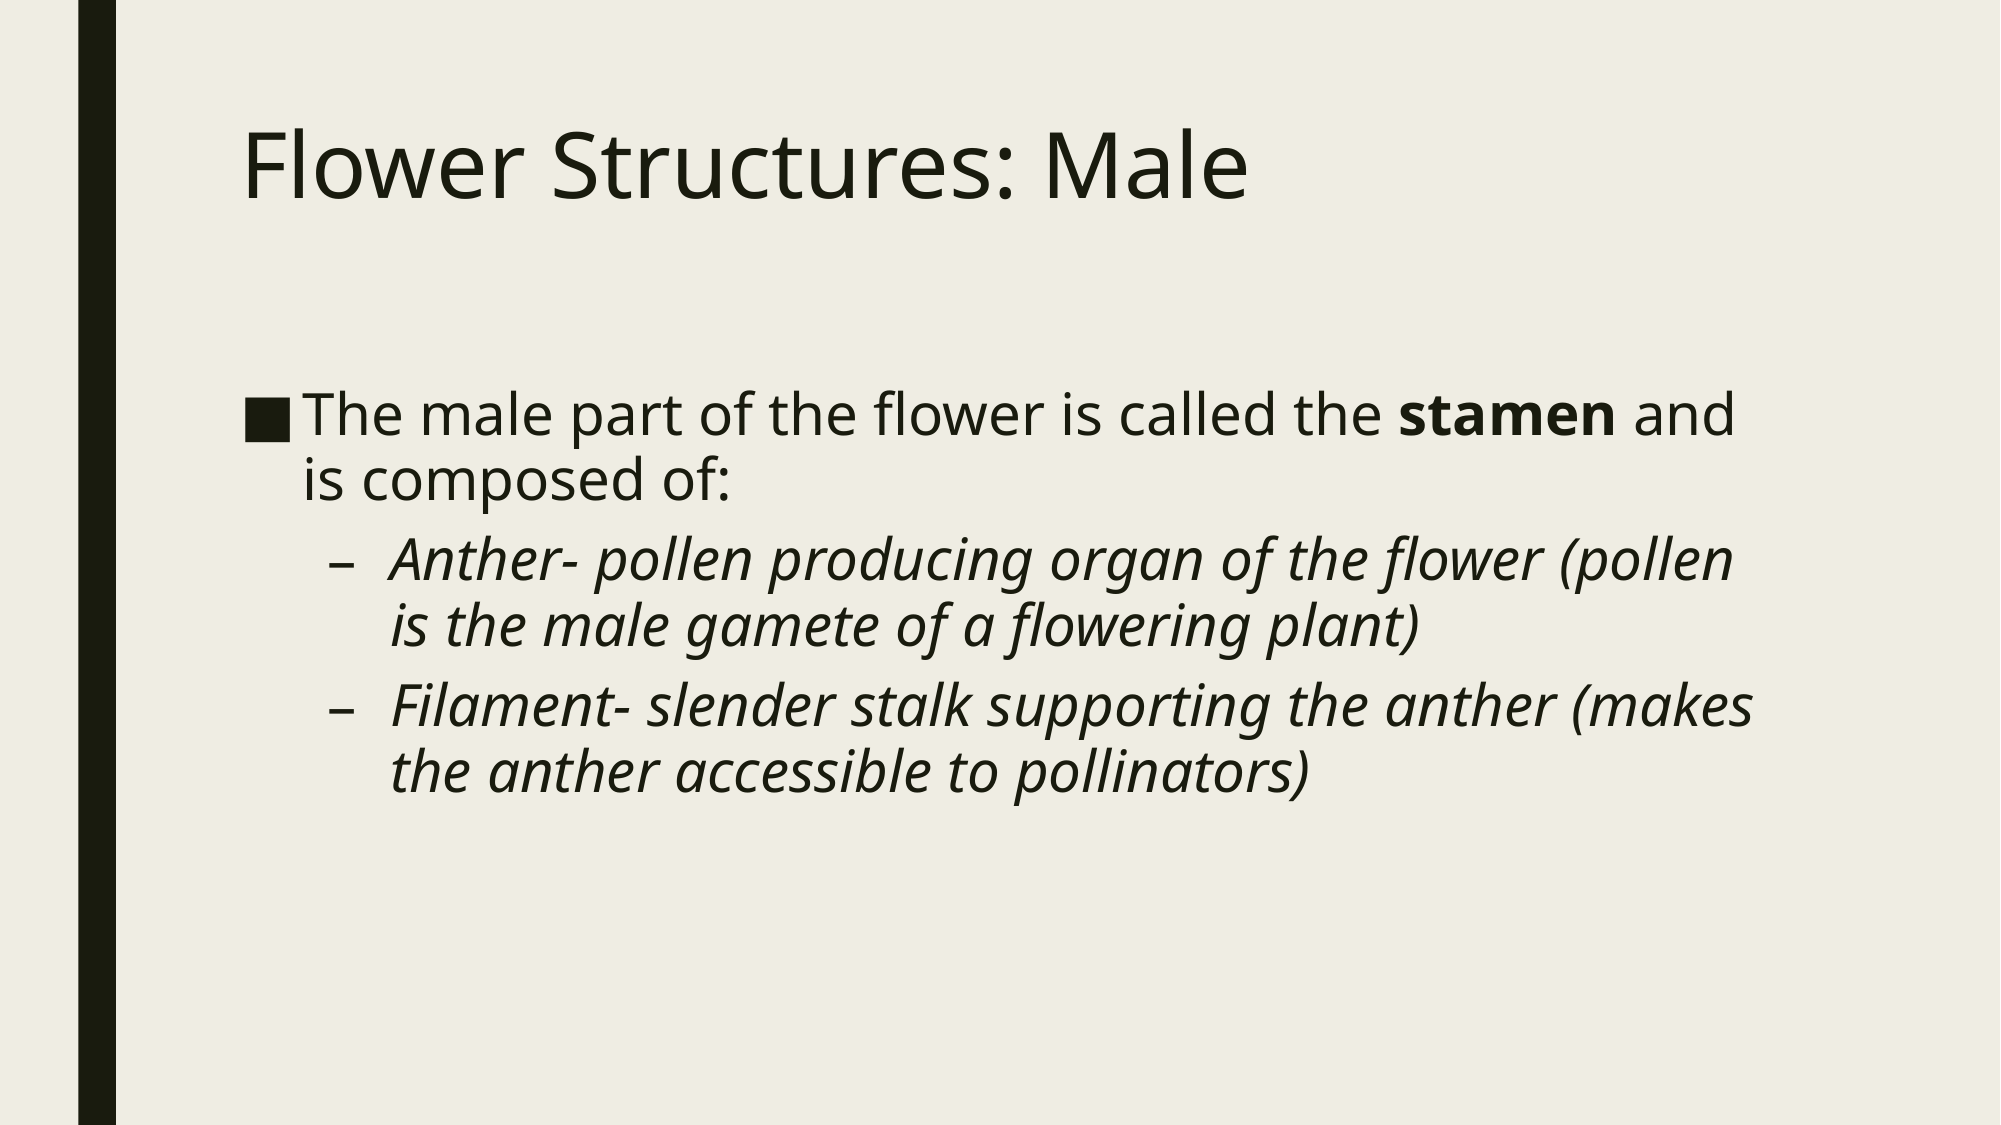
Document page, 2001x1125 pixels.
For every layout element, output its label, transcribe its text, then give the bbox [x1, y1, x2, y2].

list The male part of the flower is called the stamen and is composed of: Anther- pollen producing organ of the flower (pollen is the male gamete of a flowering plant) Filament- slender stalk supporting the anther (makes the anther accessible to pollinators) [225, 375, 1800, 963]
title Flower Structures: Male [225, 112, 1800, 357]
